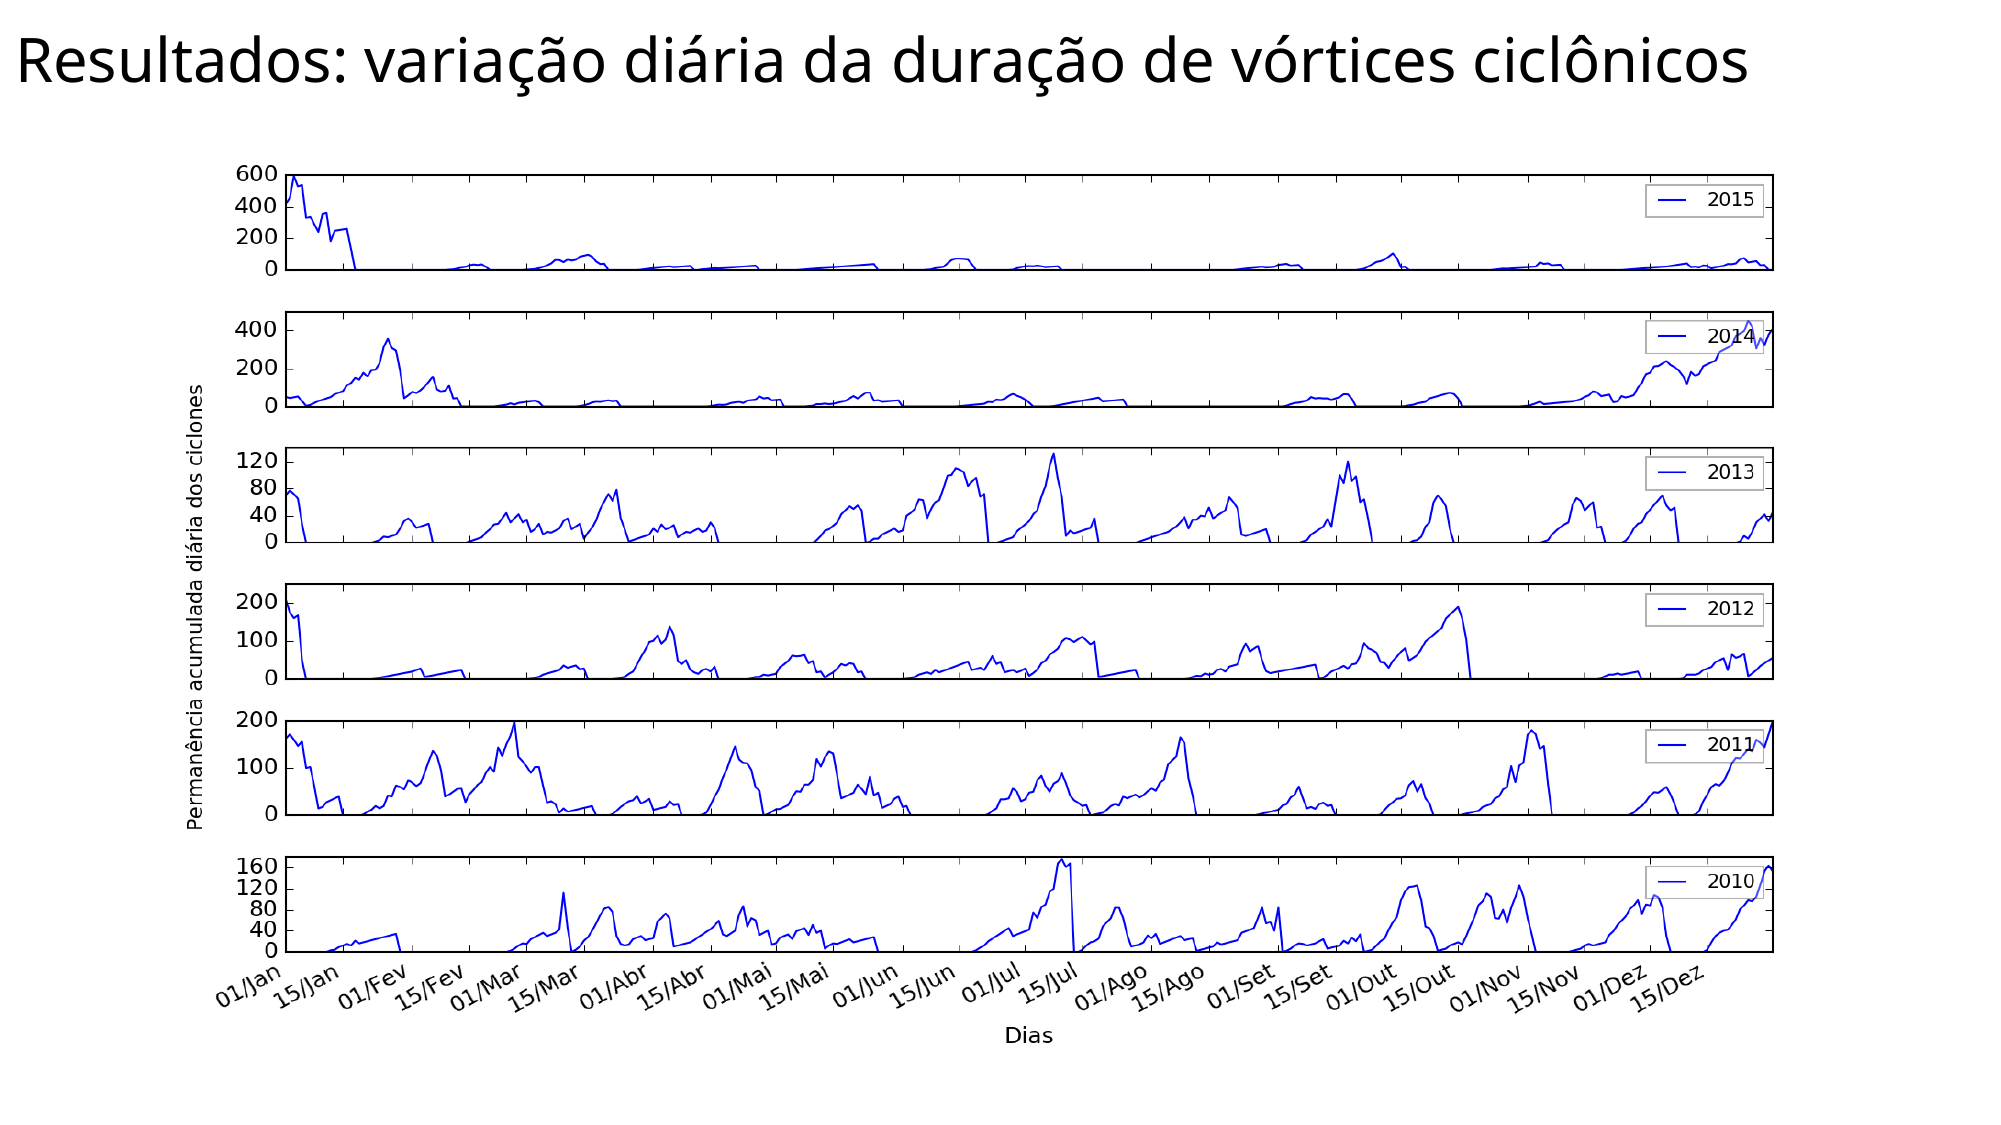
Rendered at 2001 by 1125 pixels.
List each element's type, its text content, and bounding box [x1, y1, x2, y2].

picture [145, 140, 1797, 1072]
text_box Resultados: variação diária da duração de vórtices ciclônicos [0, 0, 2000, 126]
